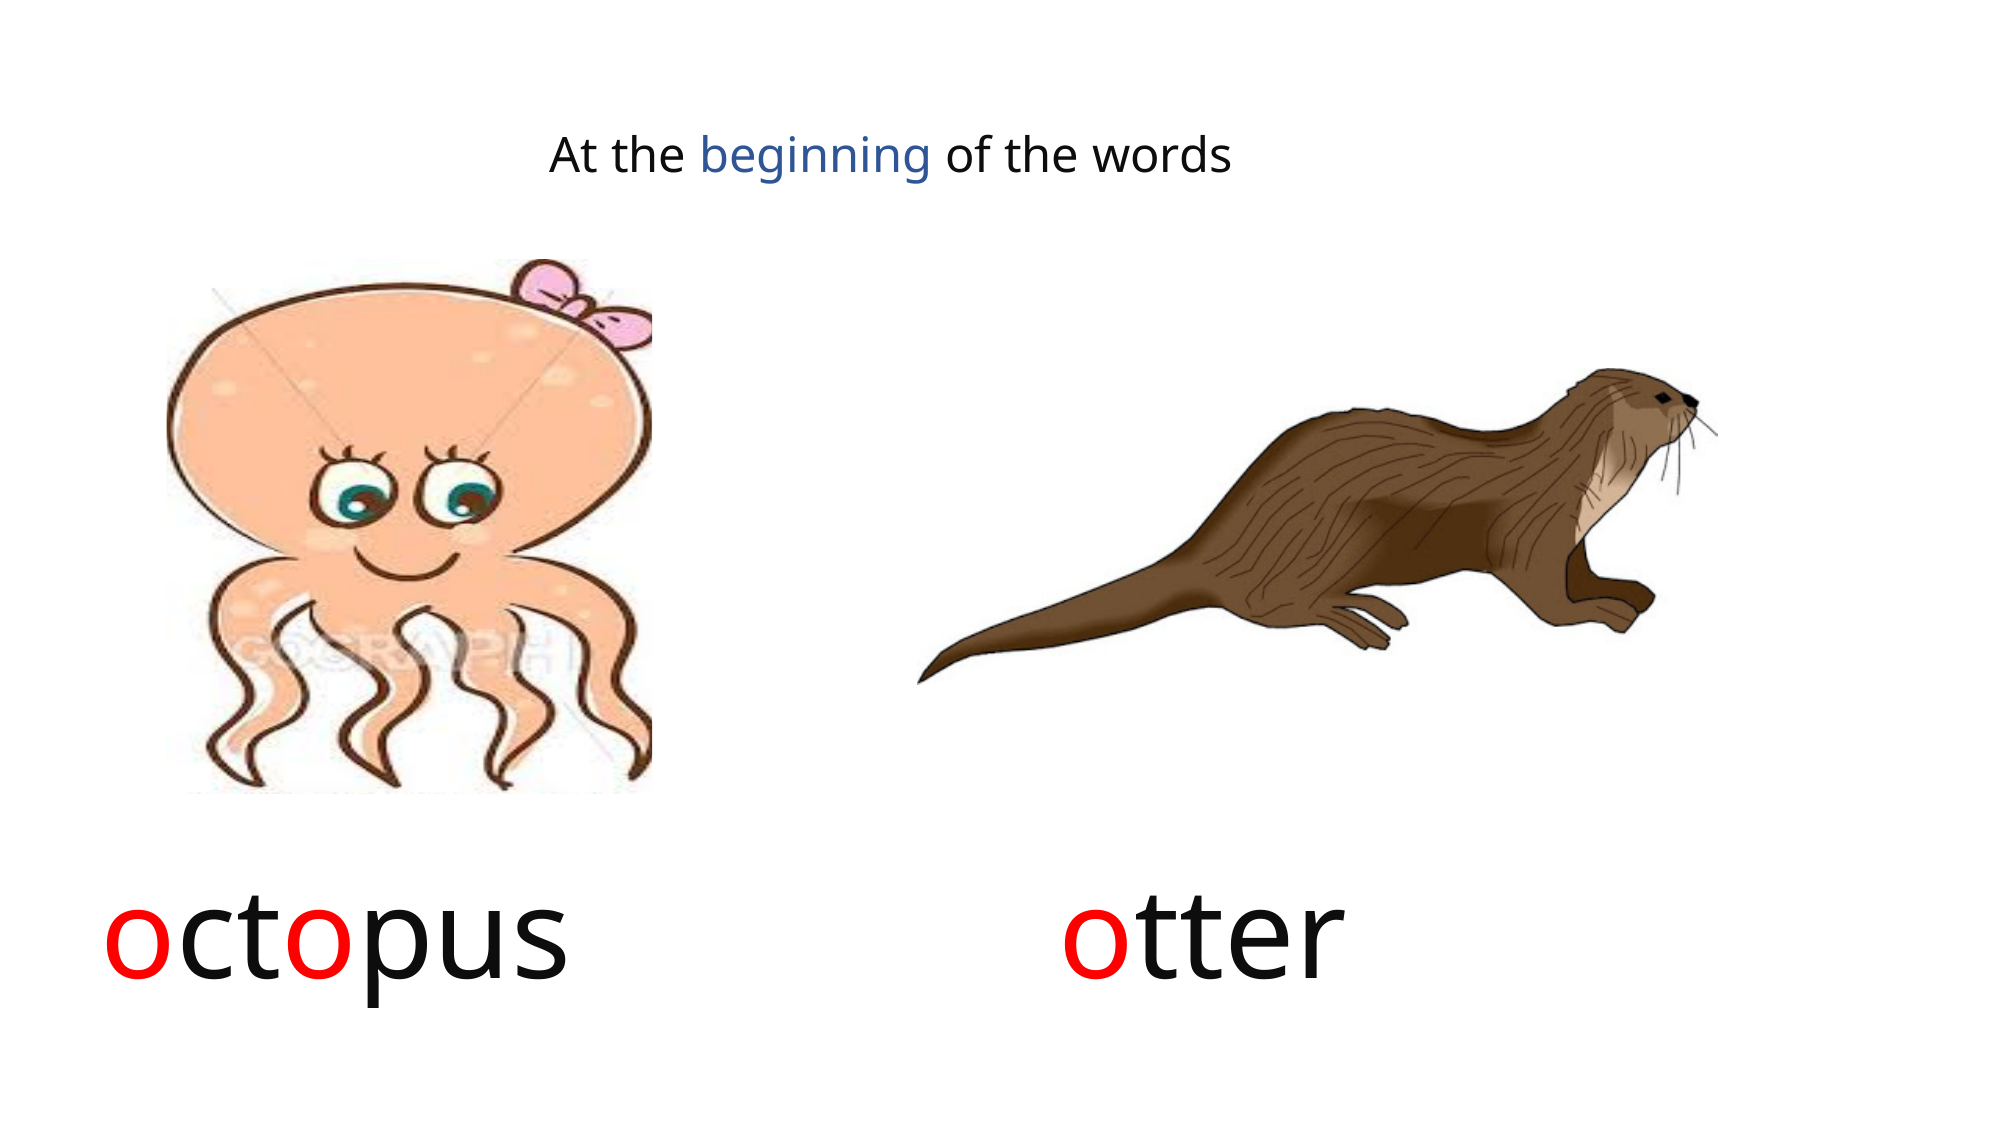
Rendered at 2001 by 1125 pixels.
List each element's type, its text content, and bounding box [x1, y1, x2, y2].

title At the beginning of the words [32, 55, 1750, 192]
picture [917, 368, 1718, 685]
picture [166, 259, 653, 794]
subtitle octopus otter [85, 848, 1750, 1070]
